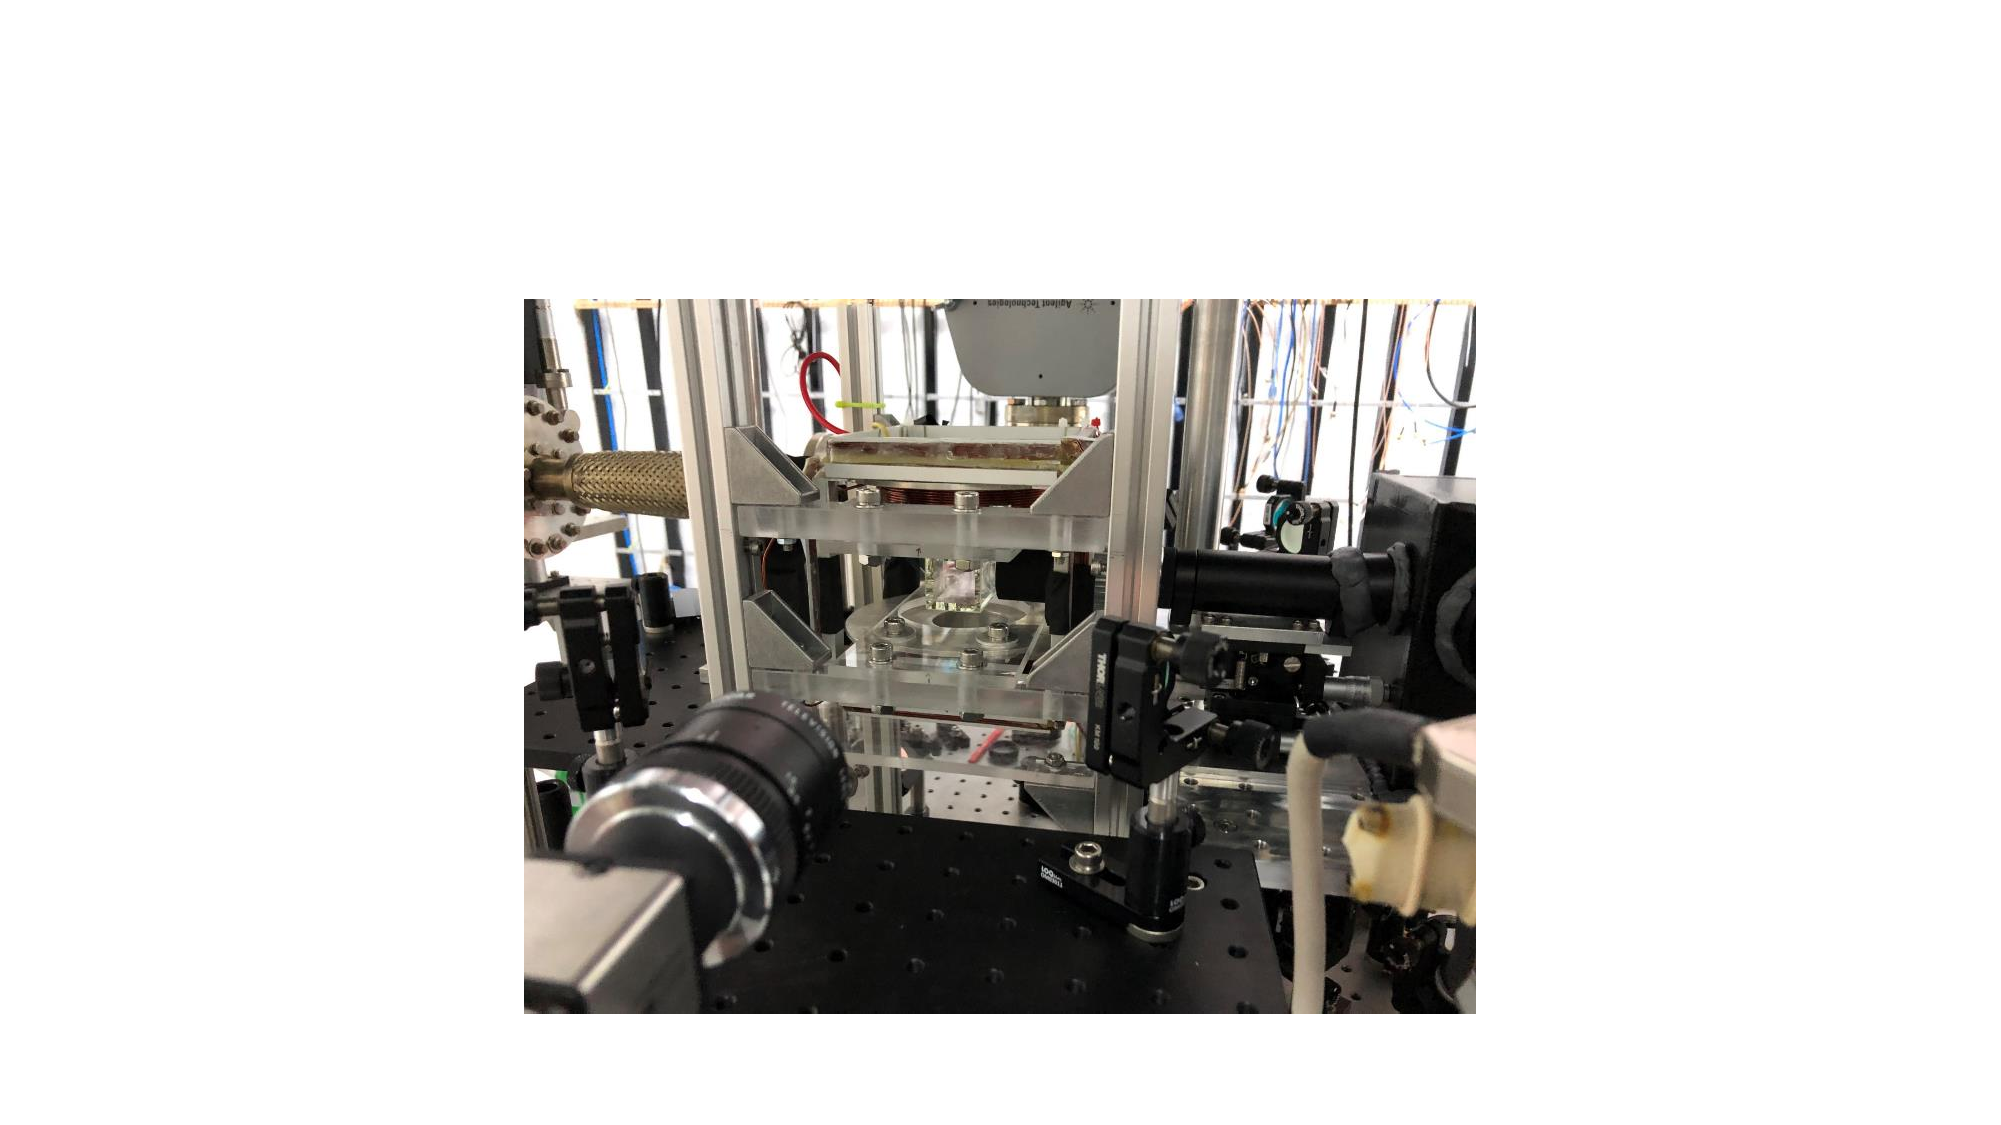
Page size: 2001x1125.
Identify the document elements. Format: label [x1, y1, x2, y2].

list [524, 299, 1476, 1014]
